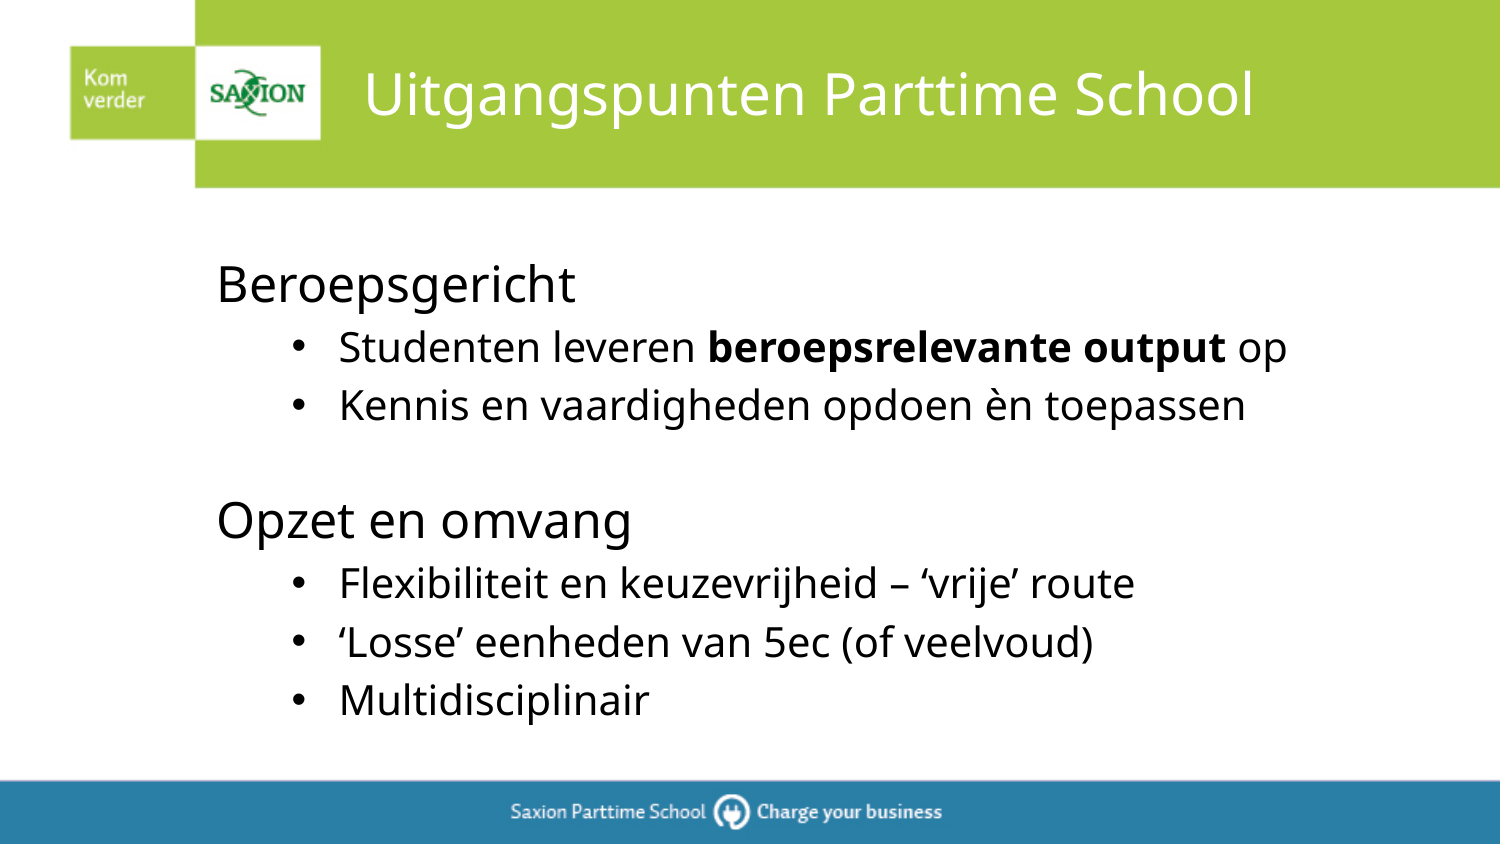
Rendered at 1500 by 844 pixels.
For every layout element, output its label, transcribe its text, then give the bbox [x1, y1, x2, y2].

picture [0, 0, 1500, 844]
list Beroepsgericht Studenten leveren beroepsrelevante output op Kennis en vaardigheden opdoen èn toepassen Opzet en omvang Flexibiliteit en keuzevrijheid – ‘vrije’ route ‘Losse’ eenheden van 5ec (of veelvoud) Multidisciplinair [201, 244, 1427, 787]
title Uitgangspunten Parttime School [348, 49, 1500, 143]
